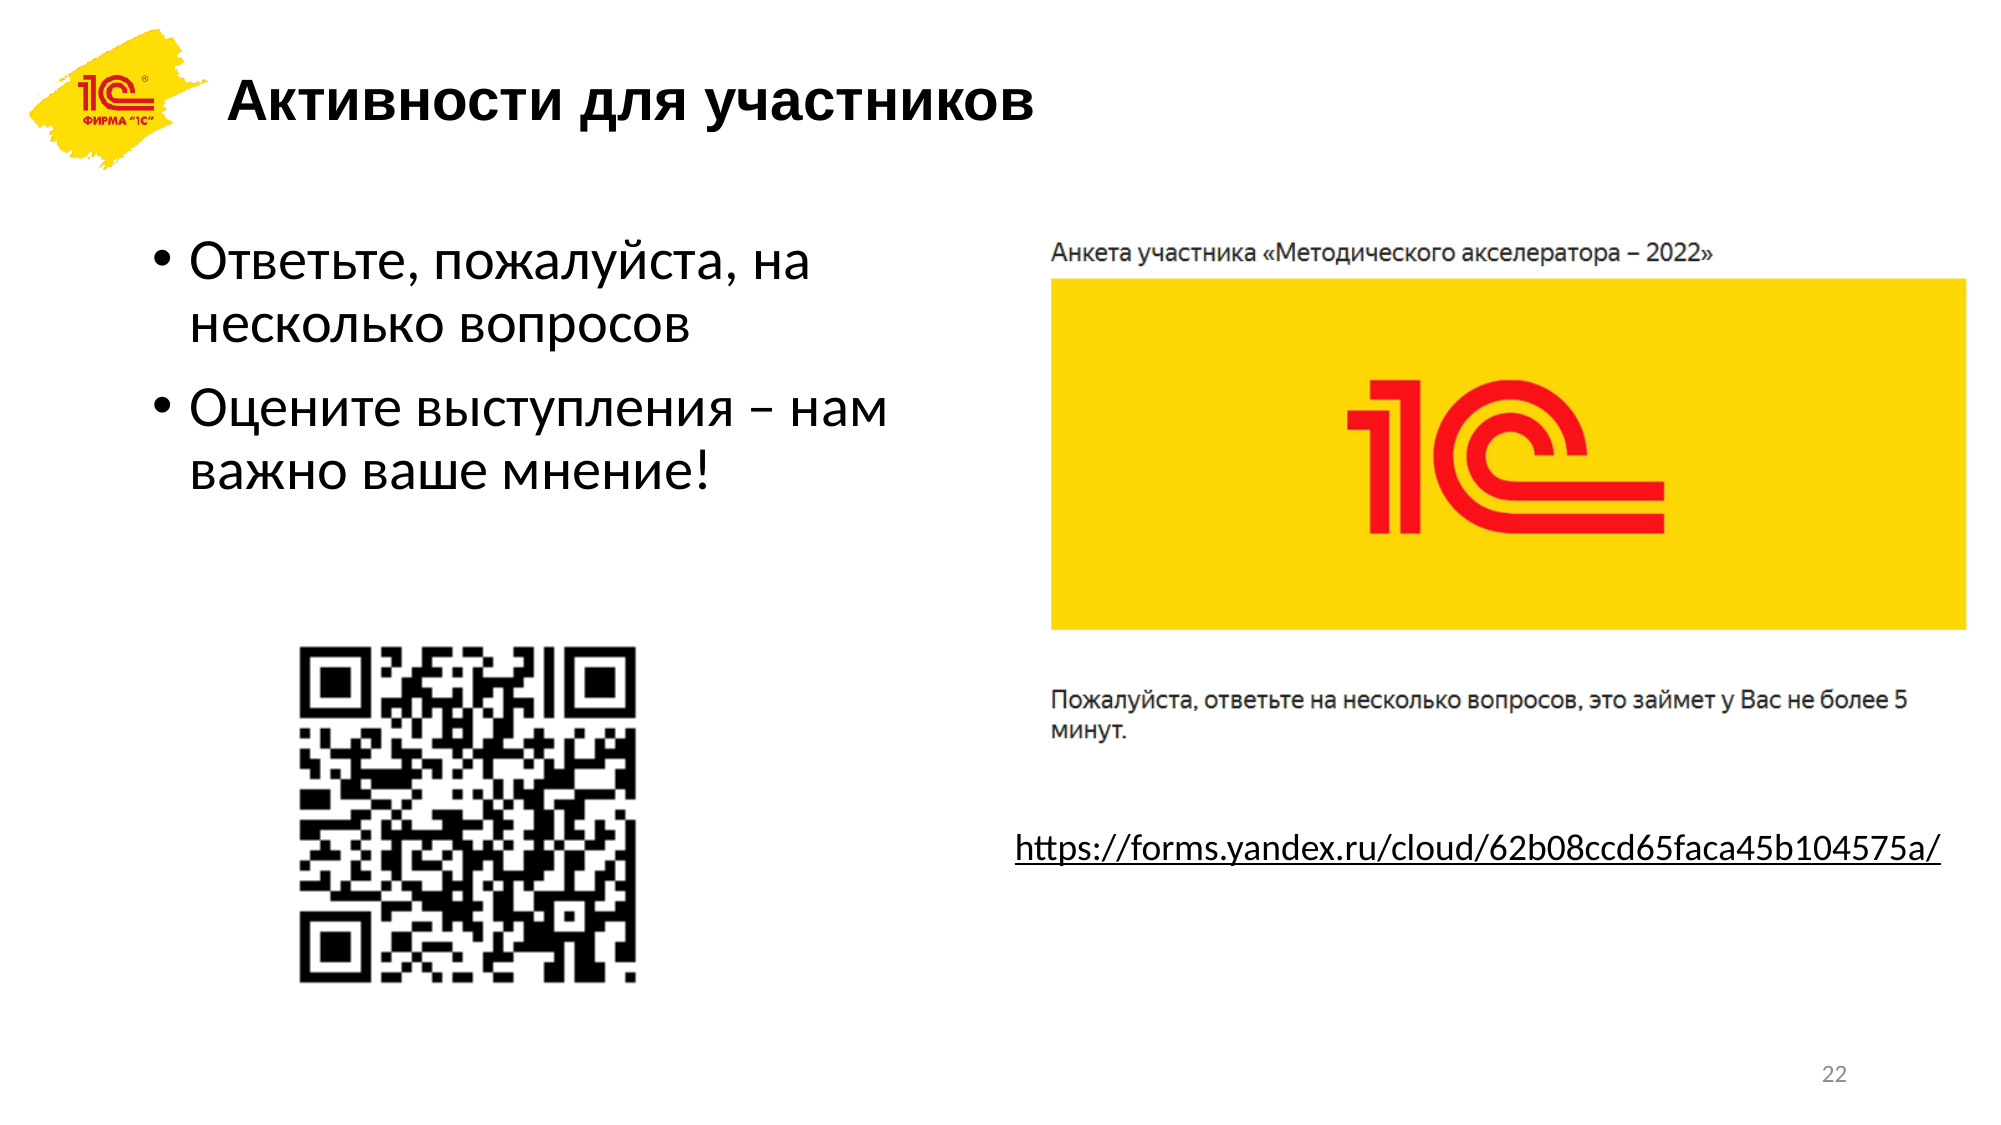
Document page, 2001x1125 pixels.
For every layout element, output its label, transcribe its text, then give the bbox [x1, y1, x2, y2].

picture [1014, 199, 2000, 767]
title Активности для участников [211, 24, 1863, 179]
picture [23, 24, 211, 173]
slide_number 22 [1412, 1042, 1863, 1103]
picture [260, 607, 677, 1024]
list Ответьте, пожалуйста, на несколько вопросов Оцените выступления – нам важно ваше мнение! [137, 221, 918, 1014]
text_box https://forms.yandex.ru/cloud/62b08ccd65faca45b104575a/ [999, 815, 2000, 875]
